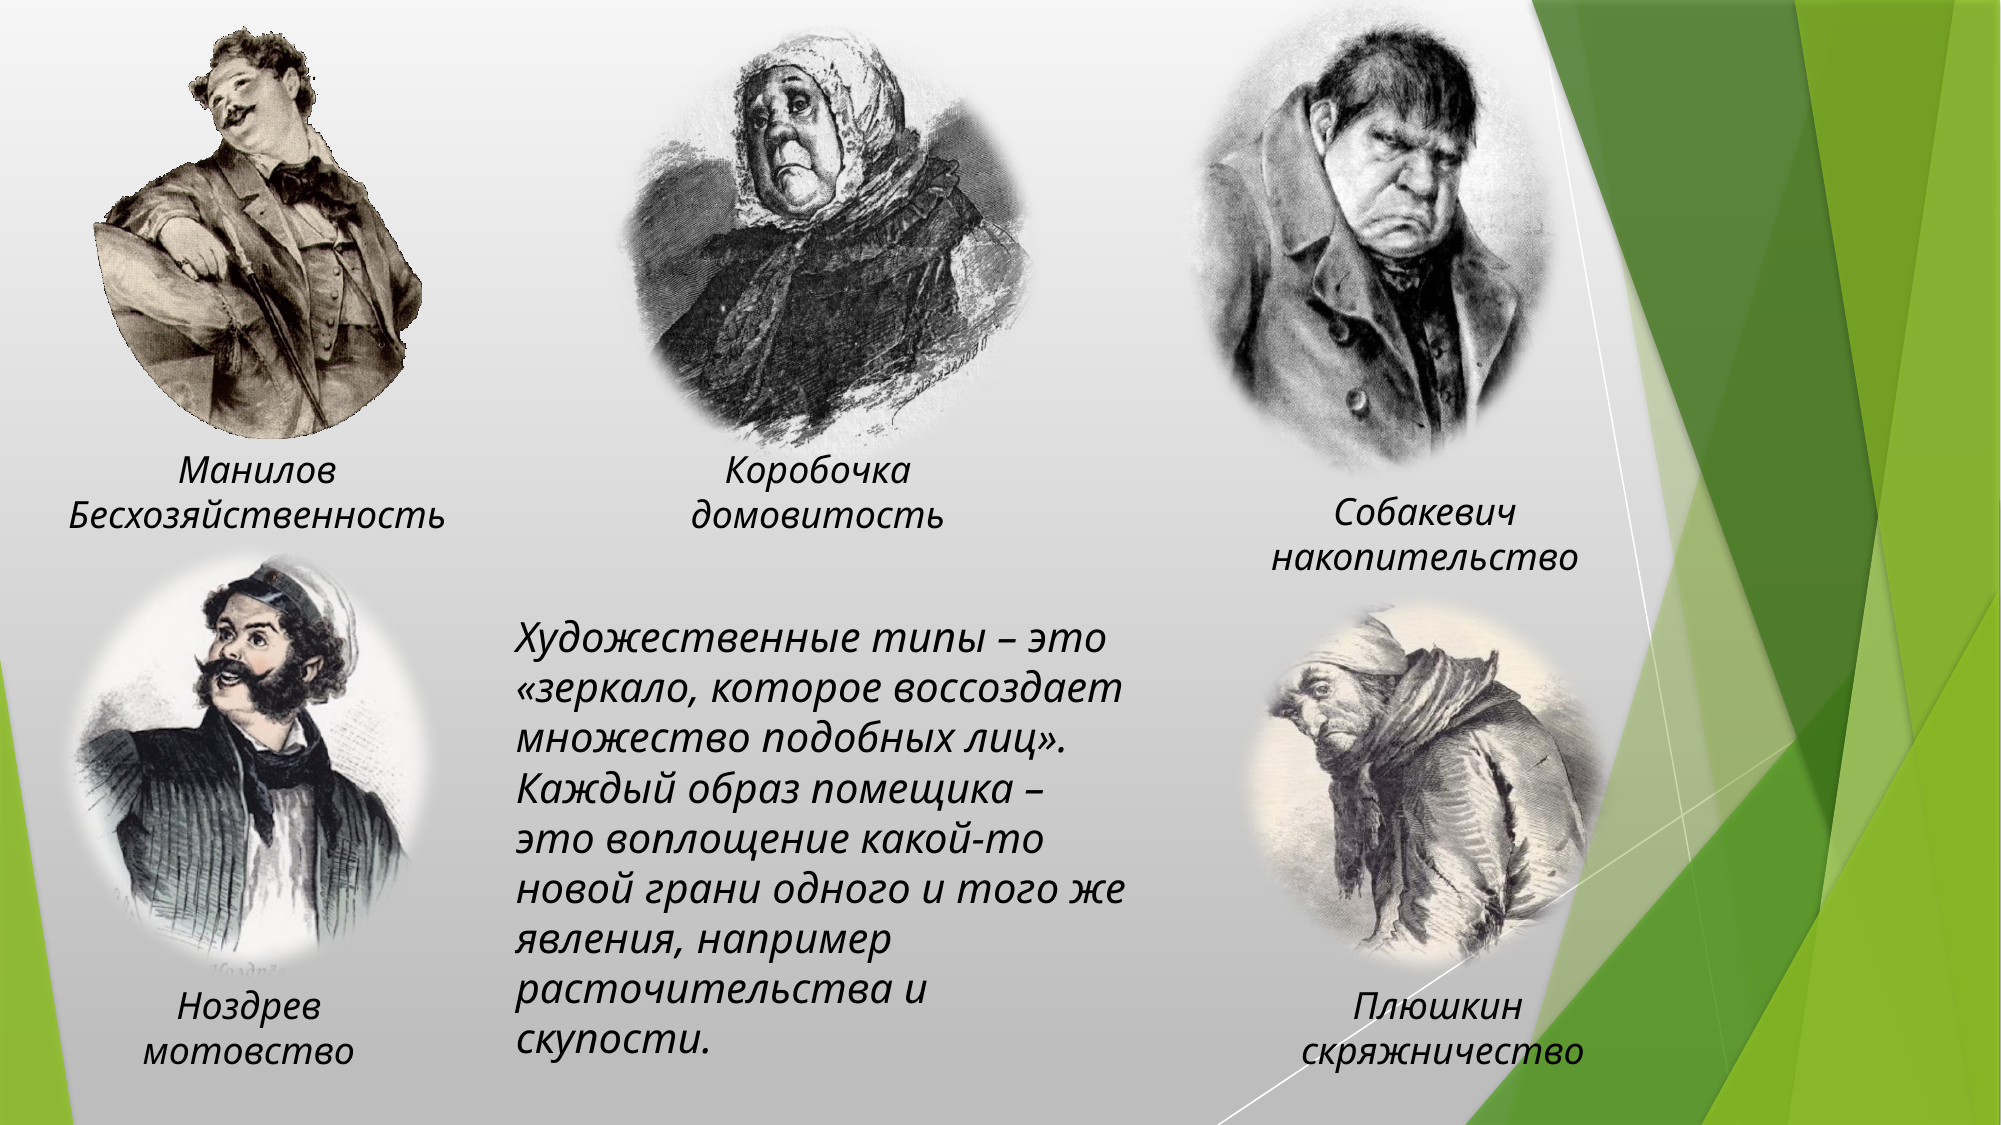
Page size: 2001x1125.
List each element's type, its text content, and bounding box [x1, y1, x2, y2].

picture [52, 536, 446, 983]
text_box Плюшкин скряжничество [1286, 992, 1600, 1080]
picture [92, 25, 422, 440]
text_box Манилов Бесхозяйственность [53, 438, 462, 544]
text_box Коробочка домовитость [675, 490, 961, 544]
picture [609, 20, 1045, 482]
text_box Собакевич накопительство [1256, 480, 1595, 585]
text_box Художественные типы – это «зеркало, которое воссоздает множество подобных лиц». Каждый образ помещика – это воплощение какой-то новой грани одного и того же явления, например расточительства и скупости. [501, 603, 1150, 1069]
picture [1171, 0, 1568, 485]
picture [1231, 586, 1619, 984]
text_box Ноздрев мотовство [127, 992, 370, 1080]
